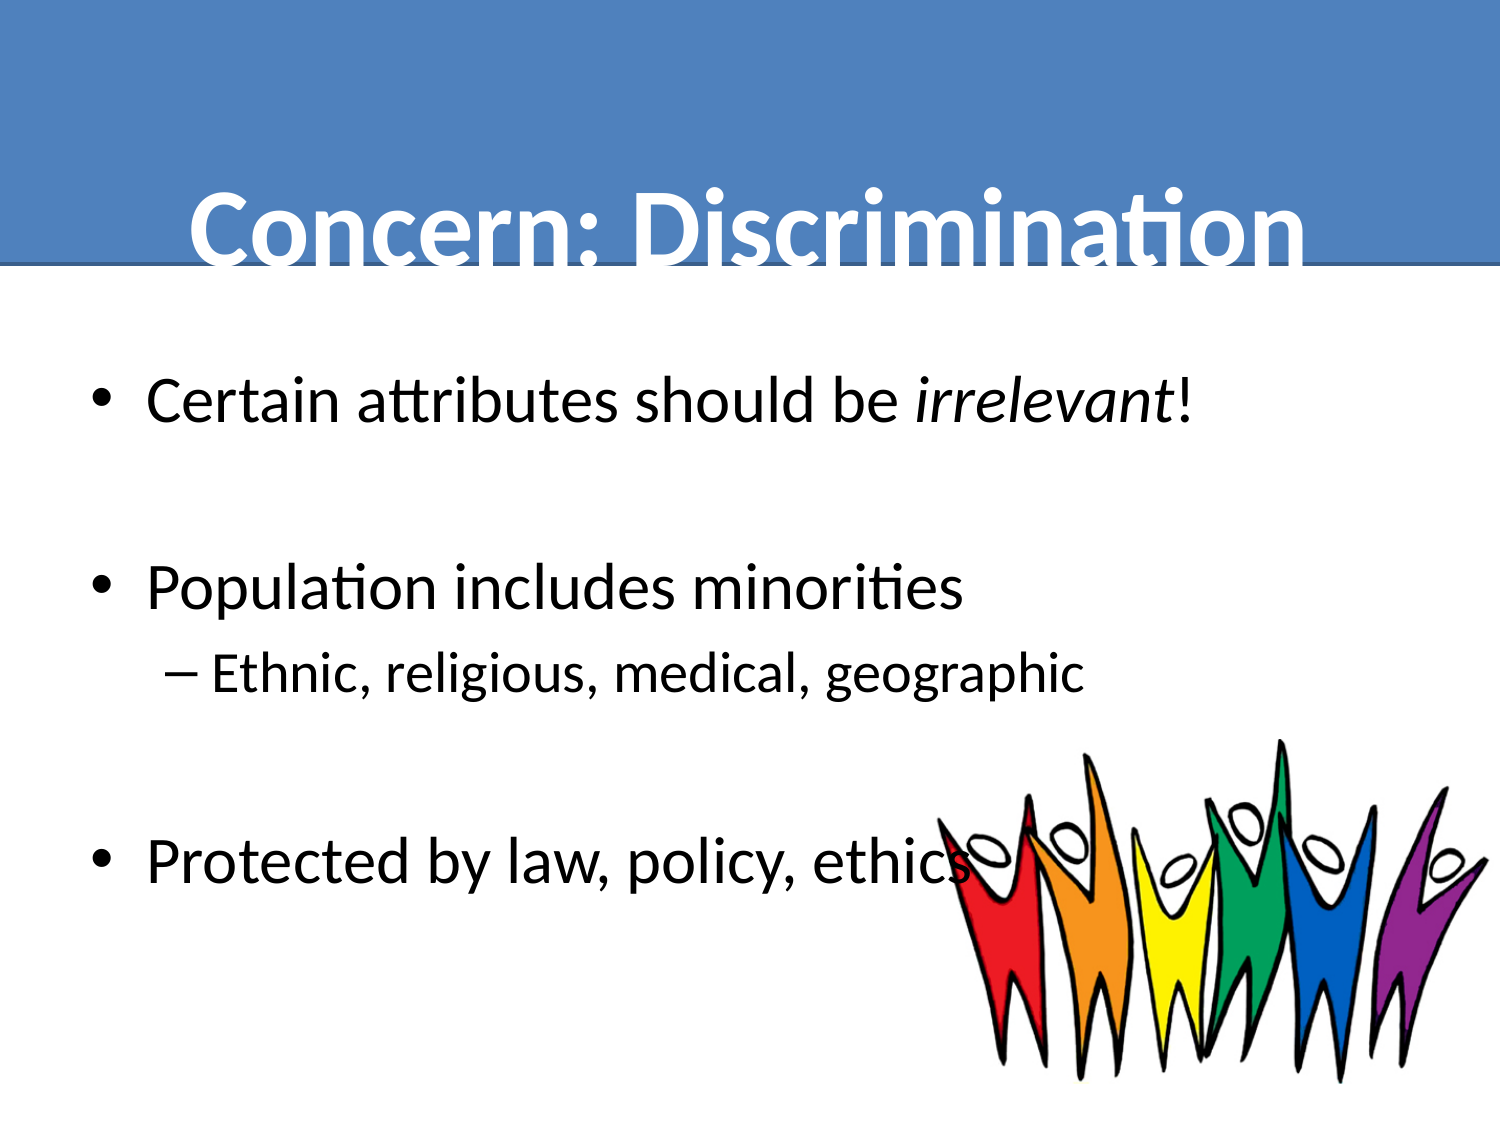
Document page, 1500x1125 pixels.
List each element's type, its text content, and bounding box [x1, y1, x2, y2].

text_box [0, 0, 1500, 266]
title Concern: Discrimination [75, 127, 1425, 315]
list Certain attributes should be irrelevant! Population includes minorities Ethnic, religious, medical, geographic Protected by law, policy, ethics [75, 348, 1425, 1092]
picture [924, 739, 1500, 1092]
